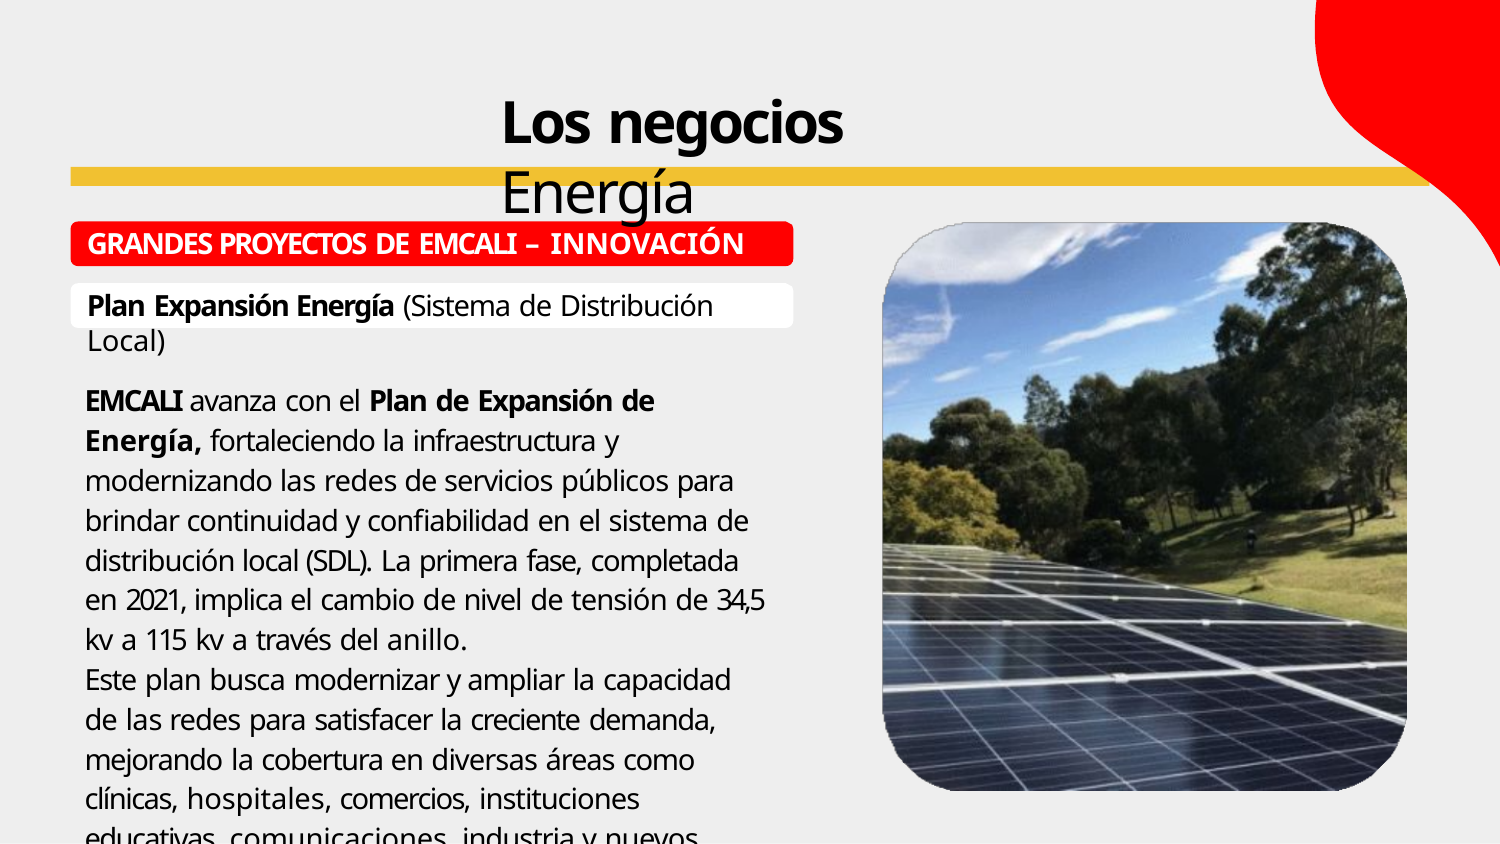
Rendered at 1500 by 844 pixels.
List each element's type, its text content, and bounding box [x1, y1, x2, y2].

text_box GRANDES PROYECTOS DE EMCALI – INNOVACIÓN Plan Expansión Energía (Sistema de Distribución Local) EMCALI avanza con el Plan de Expansión de Energía, fortaleciendo la infraestructura y modernizando las redes de servicios públicos para brindar continuidad y confiabilidad en el sistema de distribución local (SDL). La primera fase, completada en 2021, implica el cambio de nivel de tensión de 34,5 kv a 115 kv a través del anillo. Este plan busca modernizar y ampliar la capacidad de las redes para satisfacer la creciente demanda, mejorando la cobertura en diversas áreas como clínicas, hospitales, comercios, instituciones educativas, comunicaciones, industria y nuevos desarrollos urbanos. [82, 801, 774, 844]
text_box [70, 0, 1500, 792]
